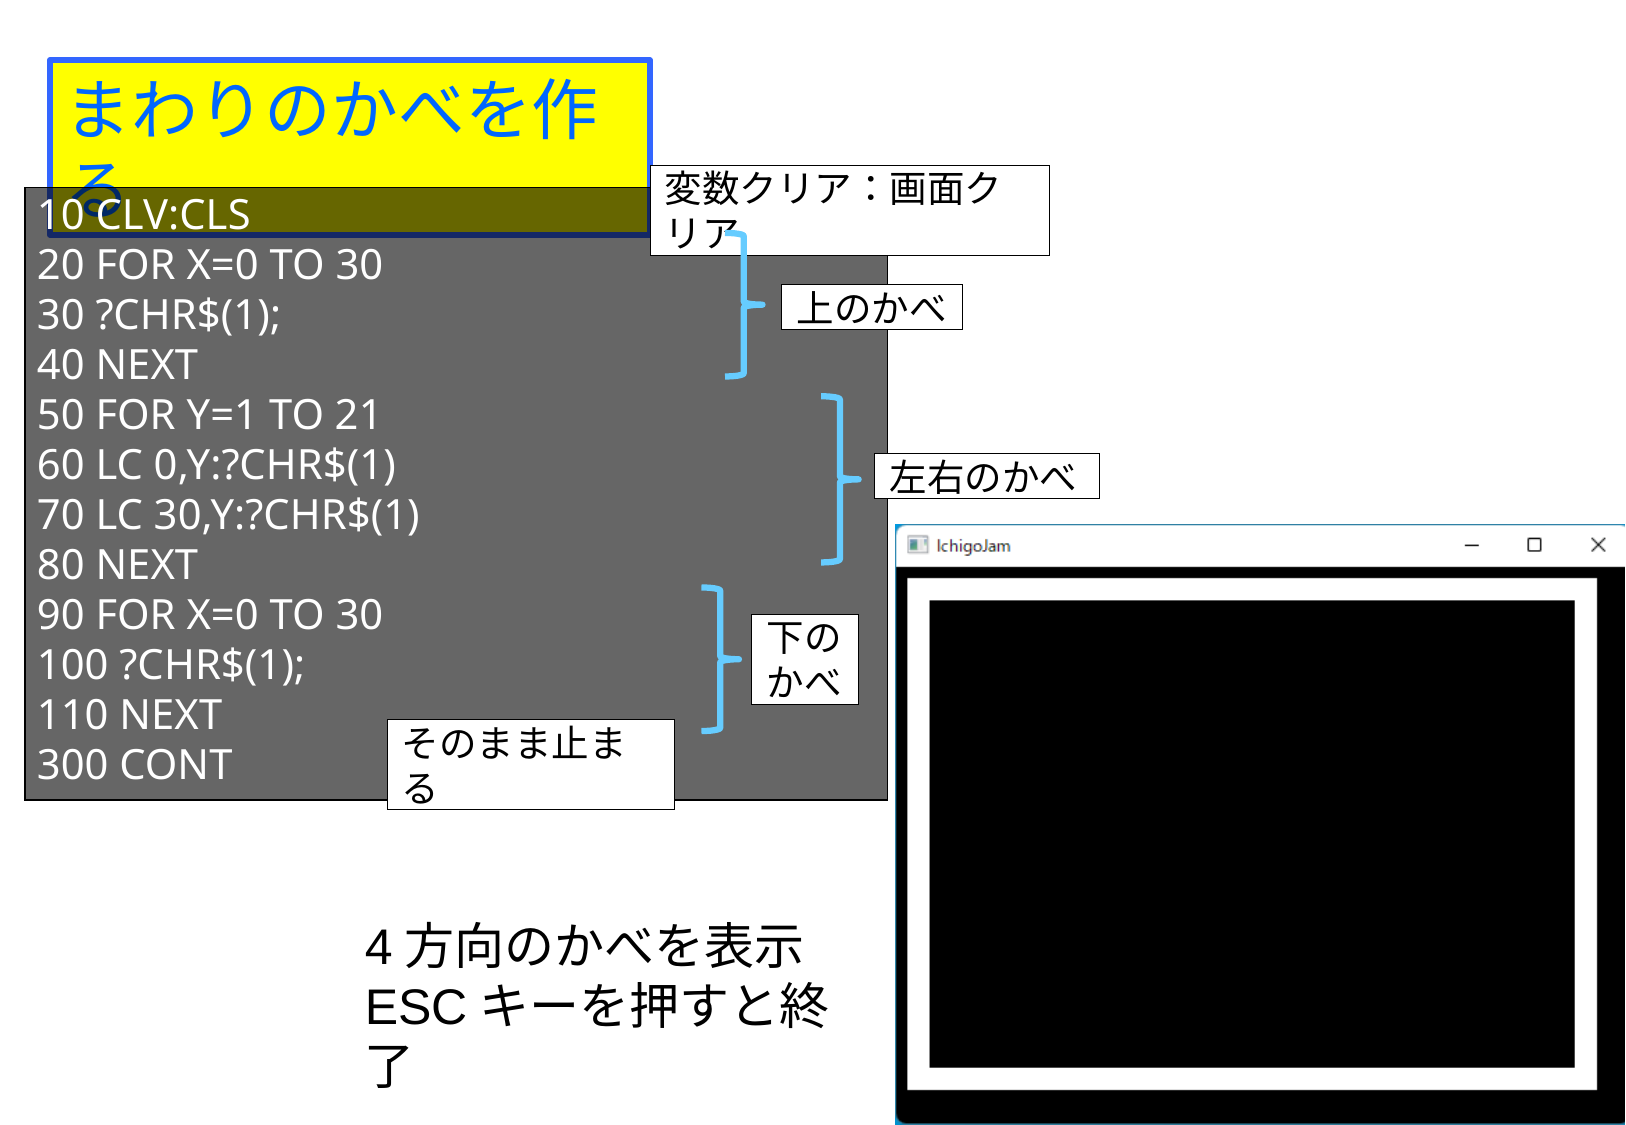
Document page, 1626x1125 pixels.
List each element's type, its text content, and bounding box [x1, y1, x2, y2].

text_box [701, 587, 739, 732]
text_box そのまま止まる [387, 719, 675, 810]
text_box [821, 396, 859, 563]
text_box 10 CLV:CLS 20 FOR X=0 TO 30 30 ?CHR$(1); 40 NEXT 50 FOR Y=1 TO 21 60 LC 0,Y:?CHR$(1) 70 LC 30,Y:?CHR$(1) 80 NEXT 90 FOR X=0 TO 30 100 ?CHR$(1); 110 NEXT 300 CONT [24, 187, 888, 800]
text_box 上のかべ [781, 284, 963, 330]
text_box 下の かべ [751, 614, 859, 705]
text_box [725, 232, 763, 377]
text_box 左右のかべ [874, 453, 1100, 499]
text_box まわりのかべを作る [49, 60, 650, 187]
text_box 変数クリア：画面クリア [650, 165, 1050, 256]
text_box 4方向のかべを表示 ESCキーを押すと終了 [349, 914, 875, 1095]
picture [894, 524, 1625, 1125]
